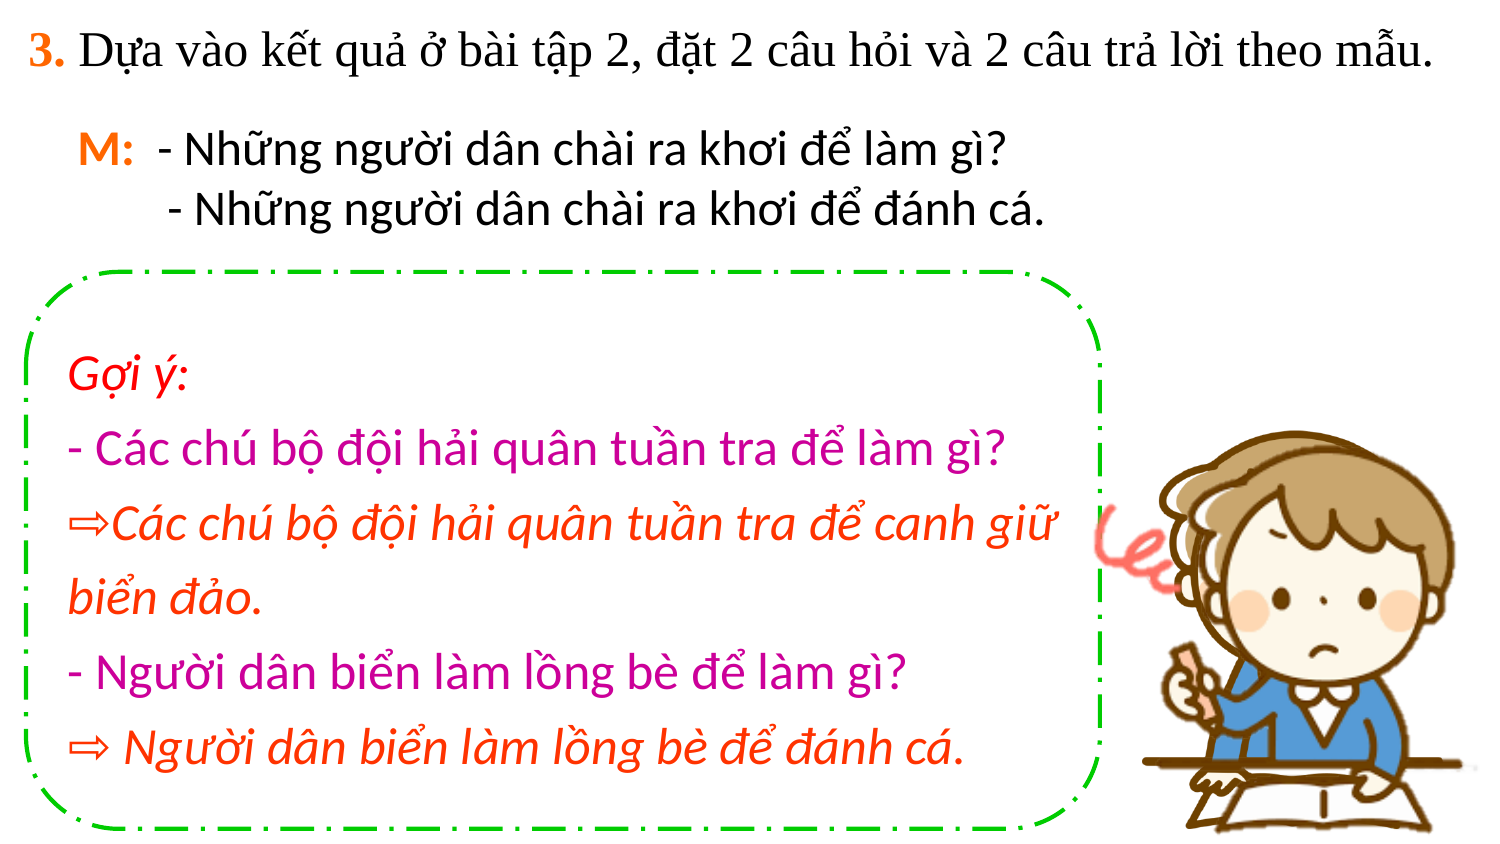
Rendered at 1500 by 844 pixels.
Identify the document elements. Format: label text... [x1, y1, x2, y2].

text_box 3. Dựa vào kết quả ở bài tập 2, đặt 2 câu hỏi và 2 câu trả lời theo mẫu. [13, 9, 1500, 85]
picture [1065, 427, 1493, 844]
text_box M: - Những người dân chài ra khơi để làm gì? - Những người dân chài ra khơi để đánh cá. [62, 107, 1241, 243]
text_box Gợi ý: - Các chú bộ đội hải quân tuần tra để làm gì? ⇨Các chú bộ đội hải quân tuần tra để canh giữ biển đảo. - Người dân biển làm lồng bè để làm gì? ⇨ Người dân biển làm lồng bè để đánh cá. [23, 269, 1102, 831]
